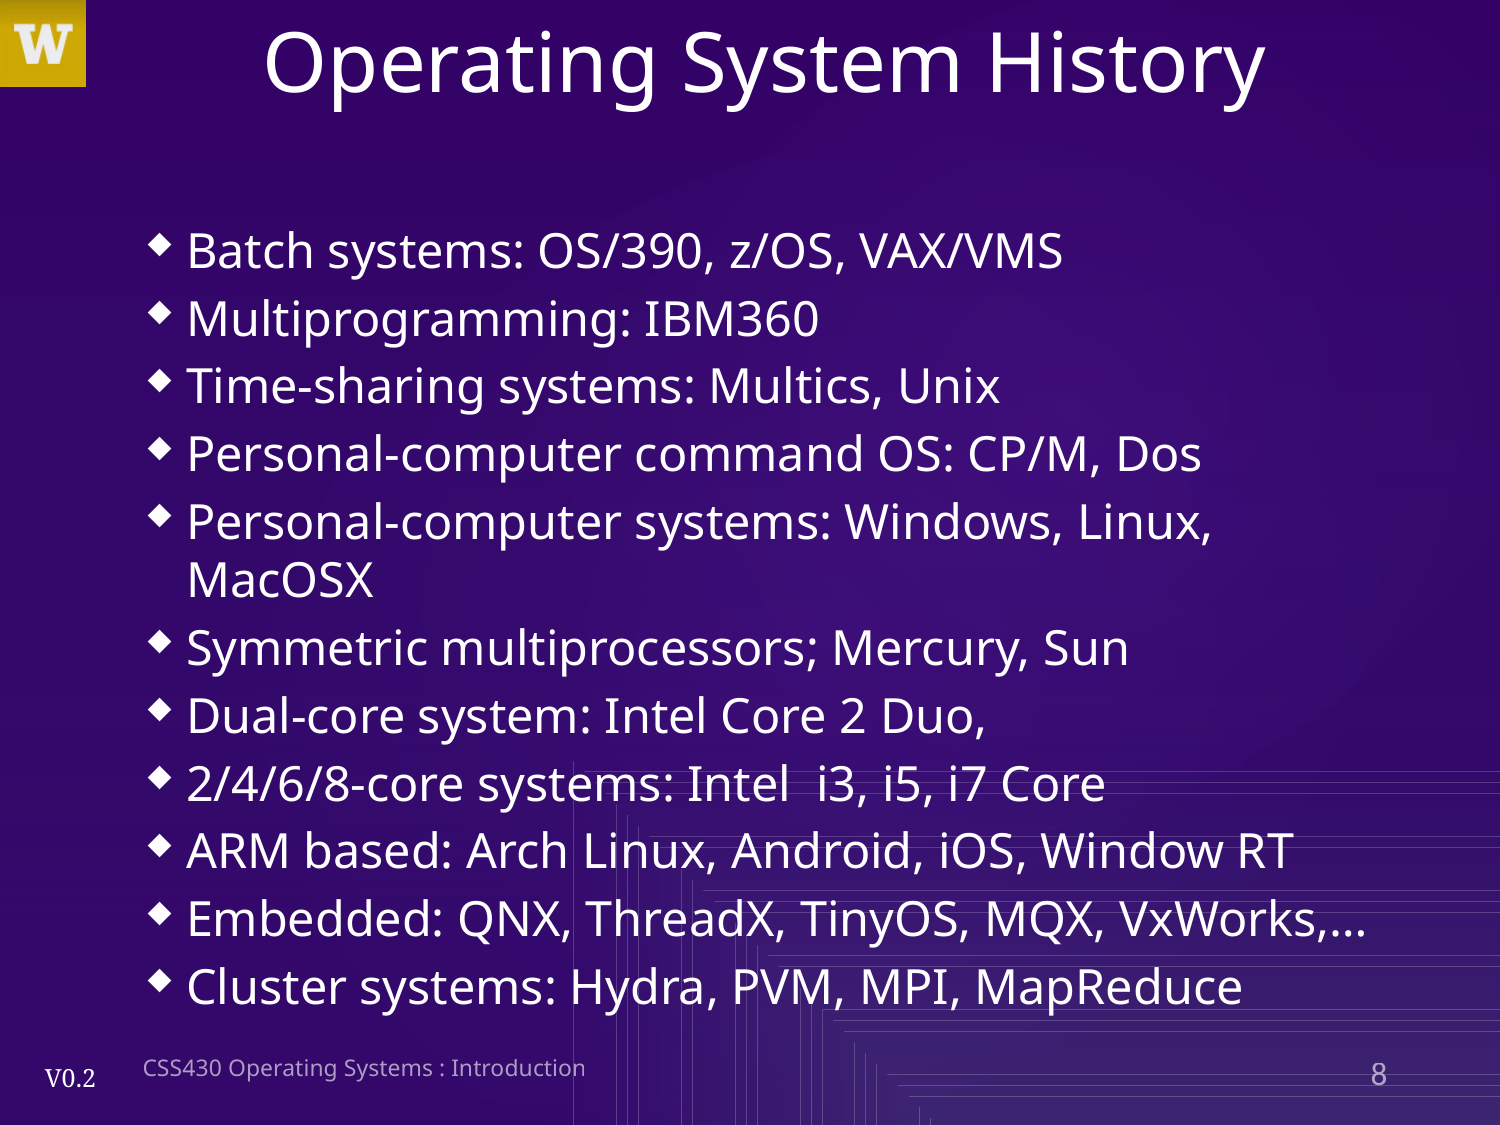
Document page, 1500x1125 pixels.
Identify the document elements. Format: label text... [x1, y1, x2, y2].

picture [0, 0, 86, 87]
slide_number 8 [1235, 1039, 1403, 1100]
title Operating System History [127, 0, 1403, 119]
footer CSS430 Operating Systems : Introduction [127, 1039, 885, 1100]
list Batch systems: OS/390, z/OS, VAX/VMS Multiprogramming: IBM360 Time-sharing systems: Multics, Unix Personal-computer command OS: CP/M, Dos Personal-computer systems: Windows, Linux, MacOSX Symmetric multiprocessors; Mercury, Sun Dual-core system: Intel Core 2 Duo, 2/4/6/8-core systems: Intel i3, i5, i7 Core ARM based: Arch Linux, Android, iOS, Window RT Embedded: QNX, ThreadX, TinyOS, MQX, VxWorks,… Cluster systems: Hydra, PVM, MPI, MapReduce [127, 204, 1403, 1030]
